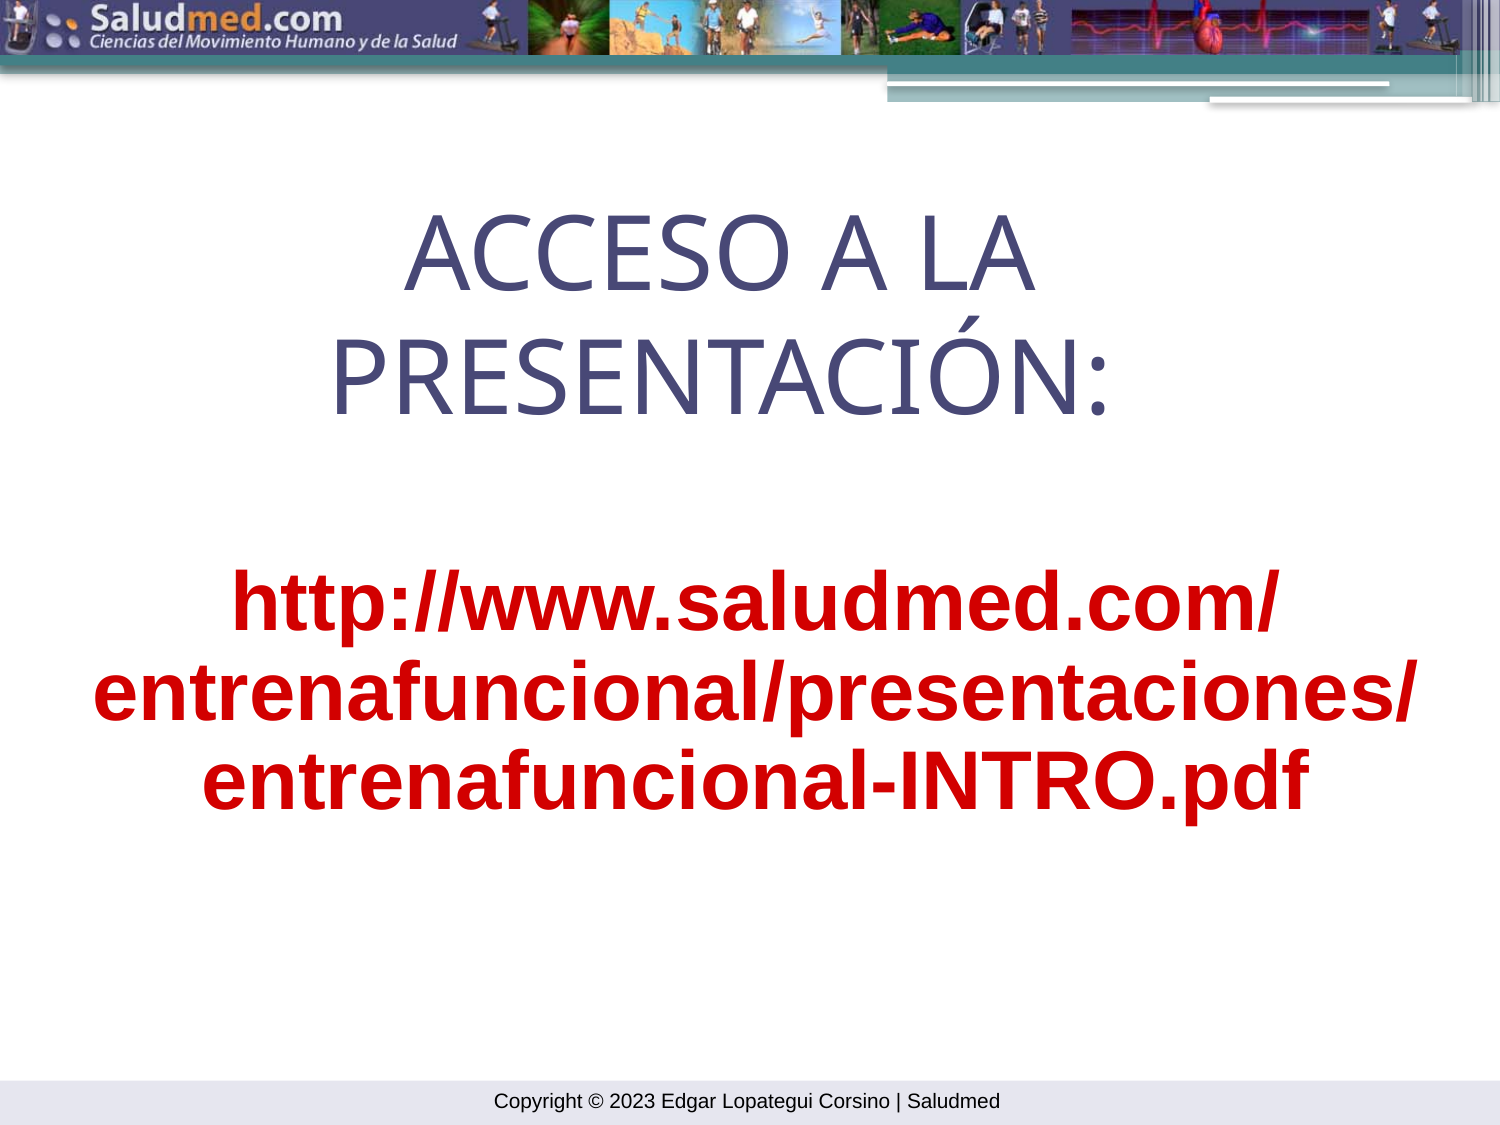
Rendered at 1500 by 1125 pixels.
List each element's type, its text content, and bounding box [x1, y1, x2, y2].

picture [0, 0, 1460, 55]
text_box ACCESO A LA PRESENTACIÓN: [41, 165, 1400, 457]
text_box http://www.saludmed.com/ entrenafuncional/presentaciones/ entrenafuncional-INTRO.pdf [5, 550, 1500, 836]
